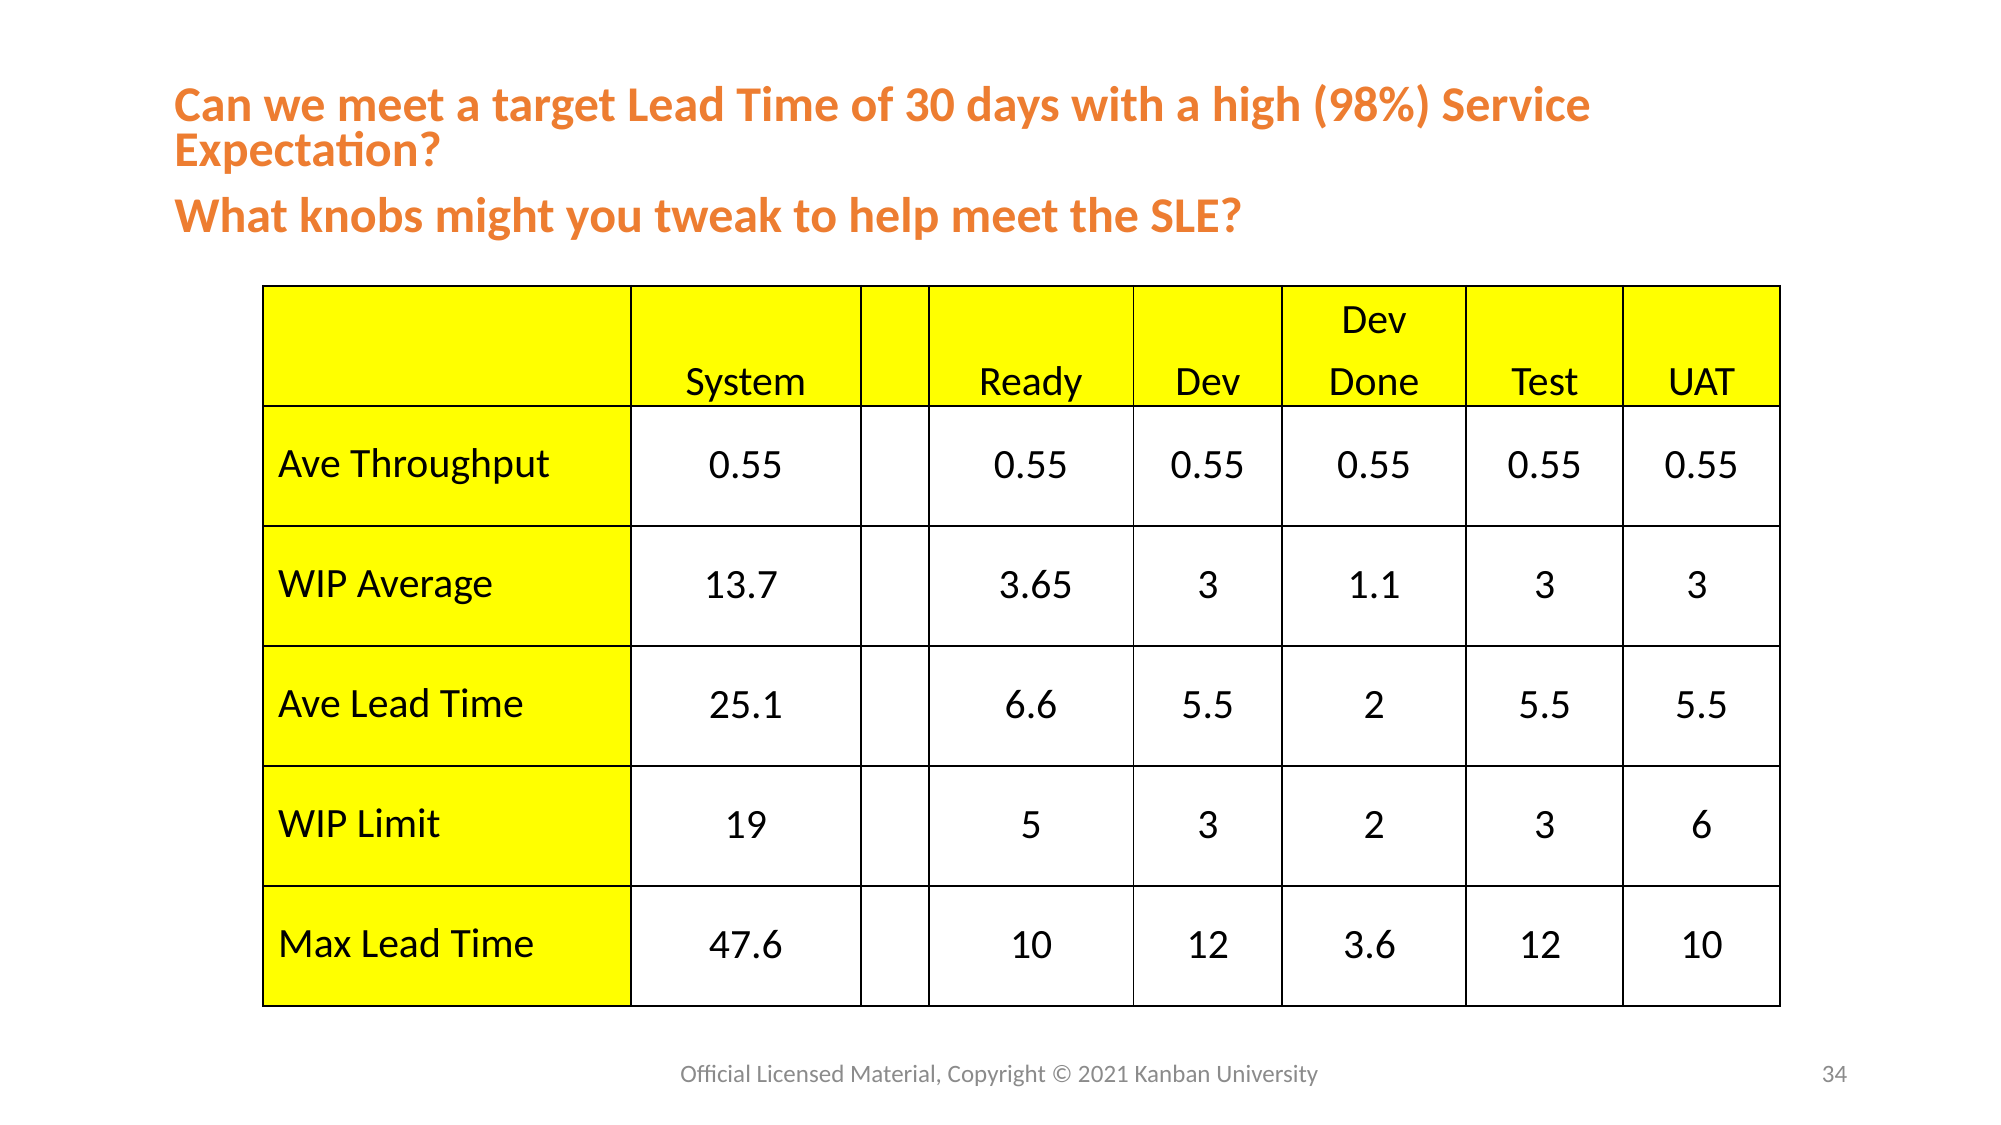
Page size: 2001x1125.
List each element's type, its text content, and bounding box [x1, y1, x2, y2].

table_header Test [1467, 287, 1622, 405]
table_cell 3 [1467, 767, 1622, 885]
table_cell 12 [1467, 887, 1622, 1005]
table_cell 3 [1134, 767, 1281, 885]
table_cell [862, 767, 928, 885]
footer Official Licensed Material, Copyright © 2021 Kanban University [662, 1042, 1338, 1103]
table_cell 1.1 [1283, 527, 1465, 645]
table_cell 5 [930, 767, 1133, 885]
table_cell 0.55 [1283, 407, 1465, 525]
table_cell 0.55 [930, 407, 1133, 525]
table_cell 19 [632, 767, 860, 885]
table_cell WIP Limit [264, 767, 630, 885]
table_cell 6.6 [930, 647, 1133, 765]
table_header [264, 287, 630, 405]
table_header Ready [930, 287, 1133, 405]
table_cell 5.5 [1134, 647, 1281, 765]
table_cell Max Lead Time [264, 887, 630, 1005]
table_cell 25.1 [632, 647, 860, 765]
table_cell [862, 407, 928, 525]
table_header Dev Done [1283, 287, 1465, 405]
table_cell 0.55 [1134, 407, 1281, 525]
table_cell Ave Throughput [264, 407, 630, 525]
table_cell 0.55 [632, 407, 860, 525]
table_cell 3 [1467, 527, 1622, 645]
table_cell 2 [1283, 767, 1465, 885]
table_cell 10 [930, 887, 1133, 1005]
table_cell 12 [1134, 887, 1281, 1005]
table_cell 6 [1624, 767, 1779, 885]
table_cell 3.65 [930, 527, 1133, 645]
table_cell [862, 527, 928, 645]
table_cell 10 [1624, 887, 1779, 1005]
table_cell 3 [1134, 527, 1281, 645]
table_cell 2 [1283, 647, 1465, 765]
table_cell 3.6 [1283, 887, 1465, 1005]
text_box Can we meet a target Lead Time of 30 days with a high (98%) Service Expectation? What knobs might you tweak to help meet the SLE? [159, 36, 1884, 249]
table_cell 0.55 [1624, 407, 1779, 525]
table_header System [632, 287, 860, 405]
table_cell [862, 647, 928, 765]
table_header UAT [1624, 287, 1779, 405]
table_cell Ave Lead Time [264, 647, 630, 765]
table_cell 3 [1624, 527, 1779, 645]
table_cell 5.5 [1467, 647, 1622, 765]
table_cell 5.5 [1624, 647, 1779, 765]
table_cell 13.7 [632, 527, 860, 645]
table_header Dev [1134, 287, 1281, 405]
table_cell WIP Average [264, 527, 630, 645]
slide_number 34 [1412, 1042, 1863, 1103]
table_cell [862, 887, 928, 1005]
table_header [862, 287, 928, 405]
table_cell 0.55 [1467, 407, 1622, 525]
table_cell 47.6 [632, 887, 860, 1005]
